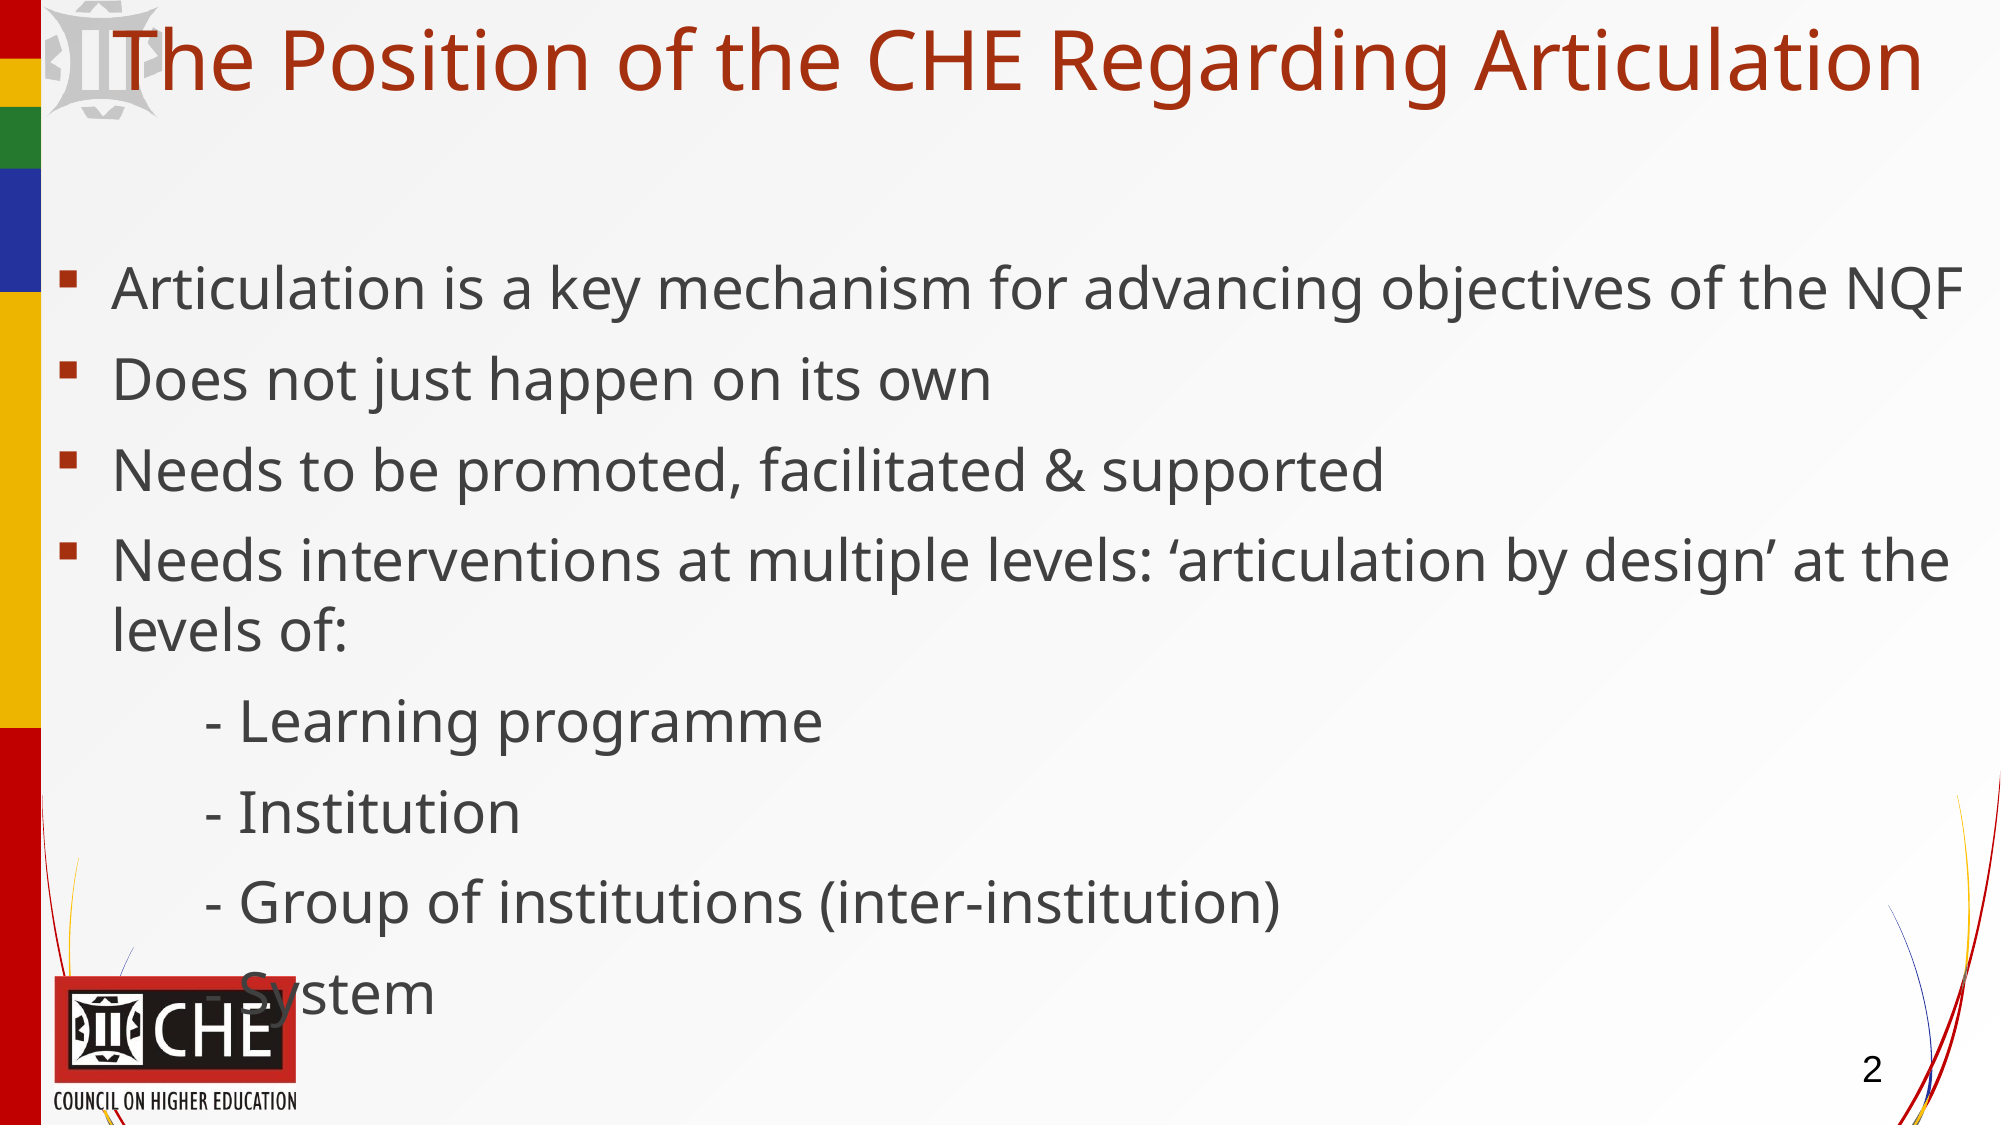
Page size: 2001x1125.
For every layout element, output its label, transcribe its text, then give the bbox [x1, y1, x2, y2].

title The Position of the CHE Regarding Articulation [39, 0, 2000, 153]
slide_number 2 [1847, 1037, 2000, 1098]
picture [54, 1104, 296, 1110]
list Articulation is a key mechanism for advancing objectives of the NQF Does not just happen on its own Needs to be promoted, facilitated & supported Needs interventions at multiple levels: ‘articulation by design’ at the levels of: - Learning programme - Institution - Group of institutions (inter-institution) - System [39, 153, 2000, 1104]
